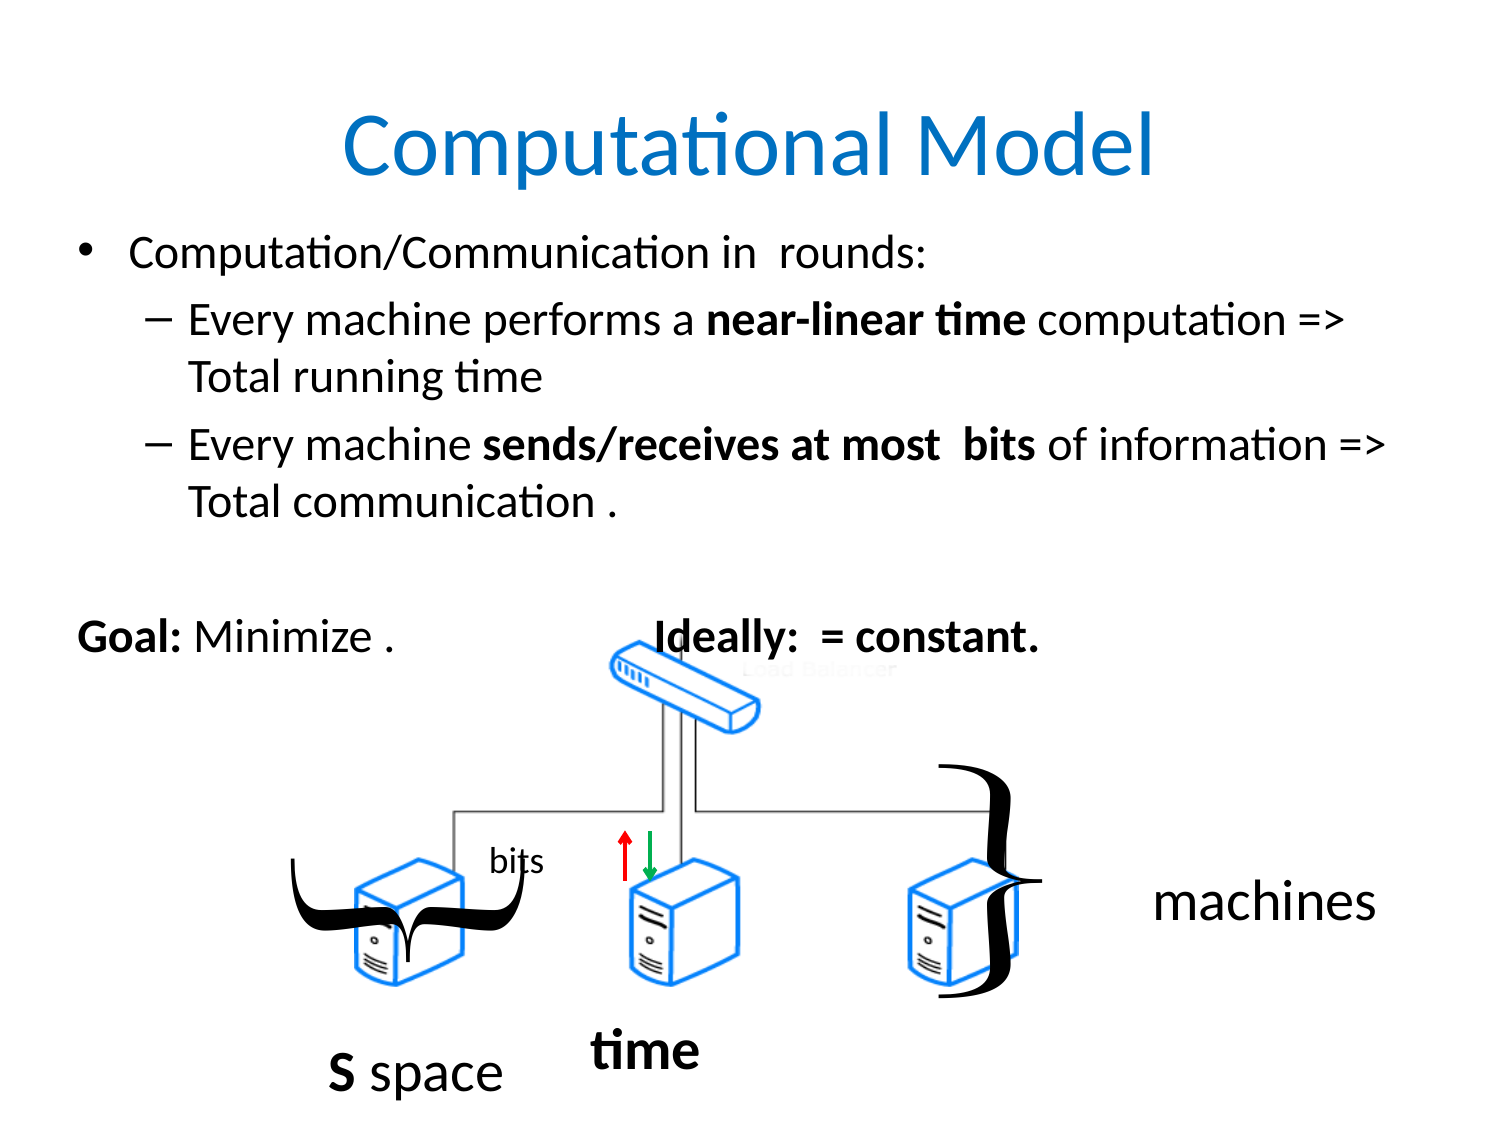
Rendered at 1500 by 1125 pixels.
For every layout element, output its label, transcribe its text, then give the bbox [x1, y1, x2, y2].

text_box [282, 624, 1488, 1112]
title Computational Model [75, 45, 1425, 233]
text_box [465, 828, 663, 890]
